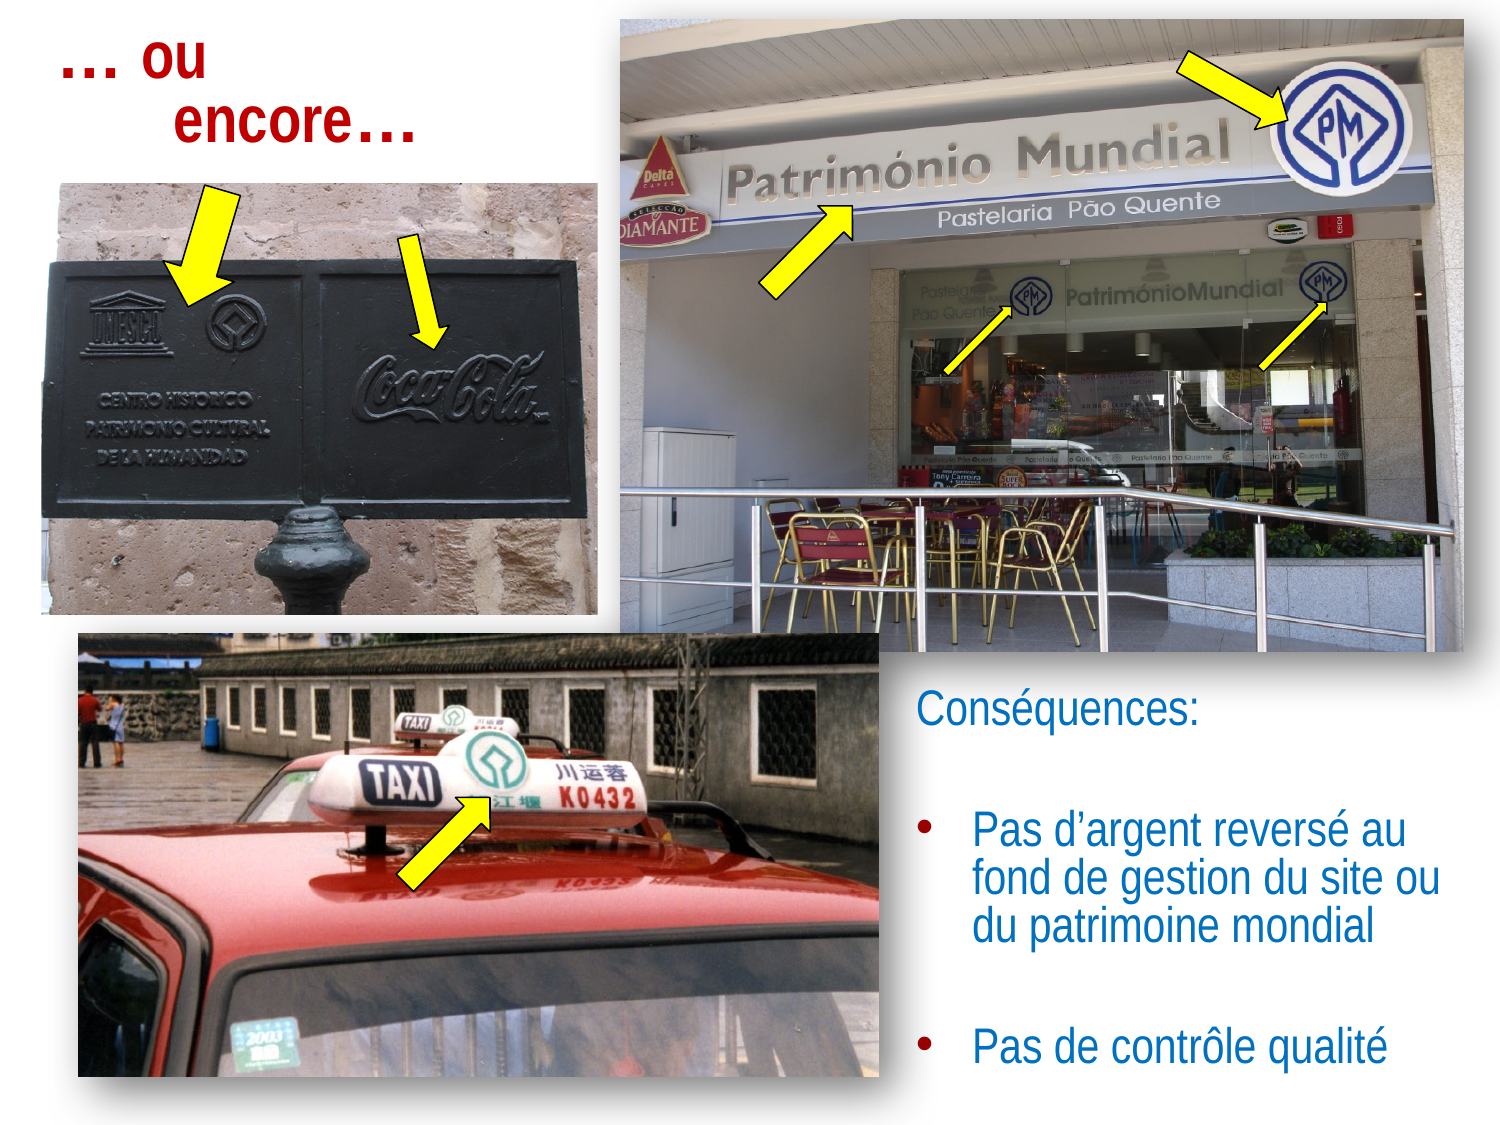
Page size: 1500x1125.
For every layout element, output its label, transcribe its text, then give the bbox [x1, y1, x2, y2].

text_box Conséquences: Pas d’argent reversé au fond de gestion du site ou du patrimoine mondial Pas de contrôle qualité [901, 679, 1492, 1081]
picture [40, 183, 598, 616]
picture [77, 18, 1465, 1078]
text_box … ou encore… [41, 19, 479, 164]
